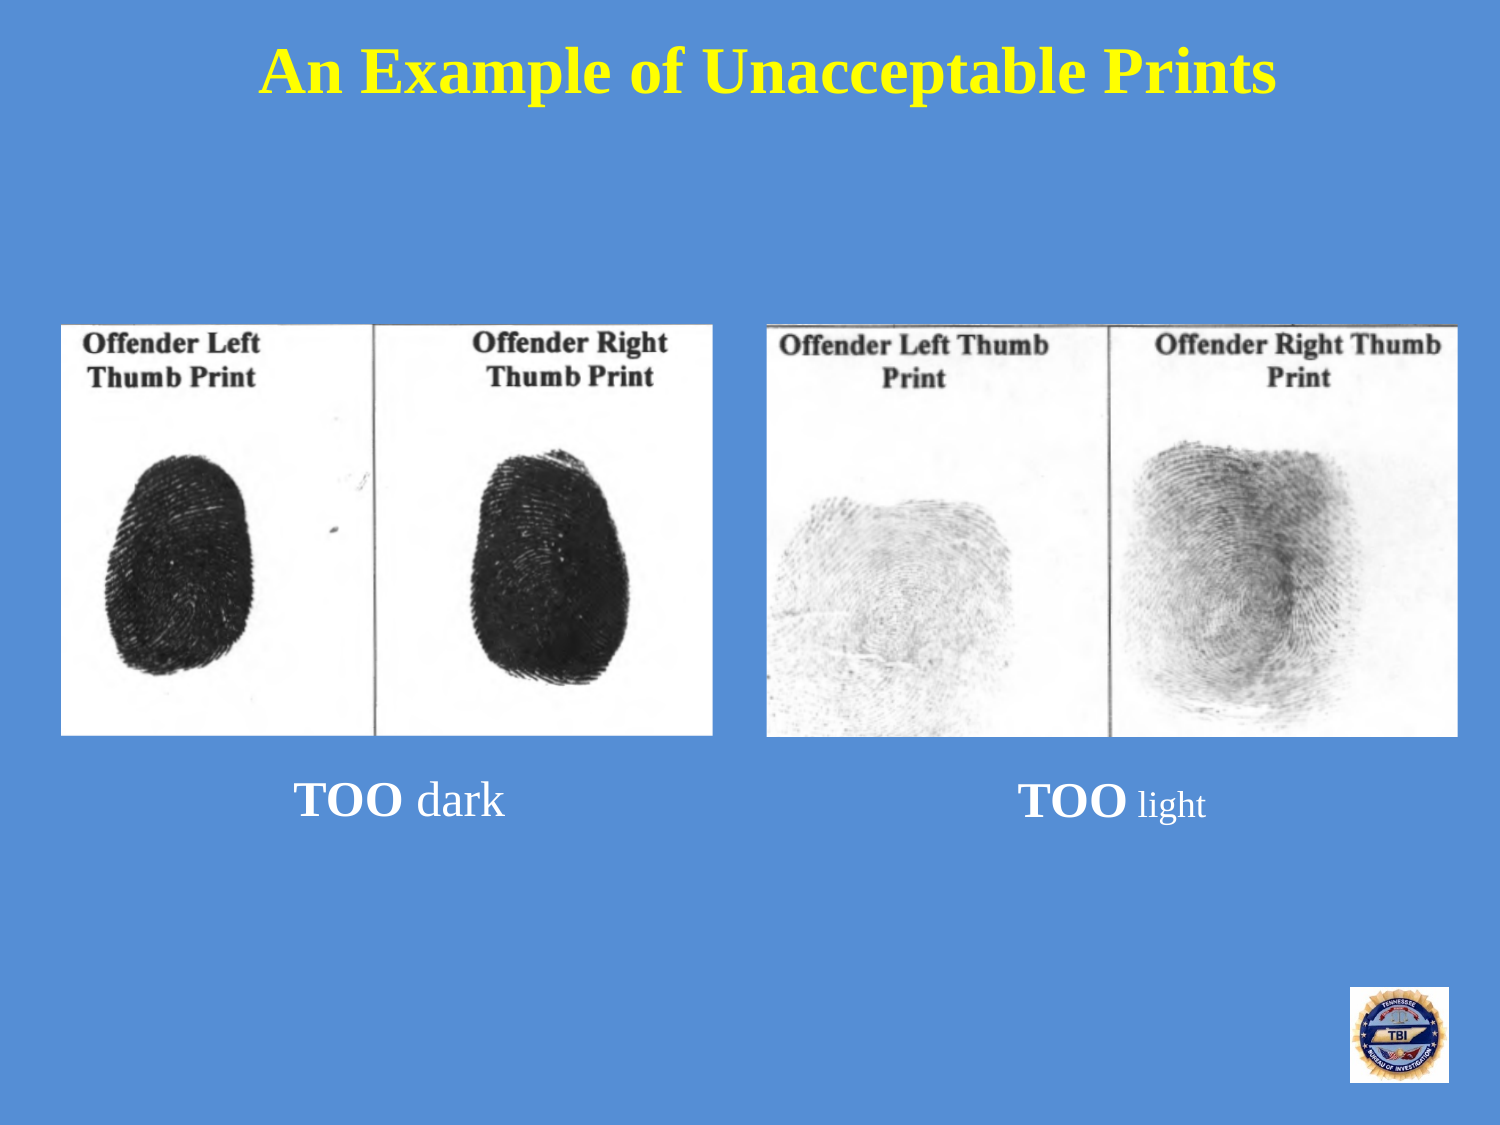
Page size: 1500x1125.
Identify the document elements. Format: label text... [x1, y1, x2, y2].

text_box TOO dark [24, 759, 775, 835]
text_box An Example of Unacceptable Prints [237, 19, 1300, 115]
picture [766, 324, 1458, 738]
text_box TOO light [775, 760, 1488, 835]
picture [61, 324, 714, 738]
picture [1349, 987, 1449, 1083]
